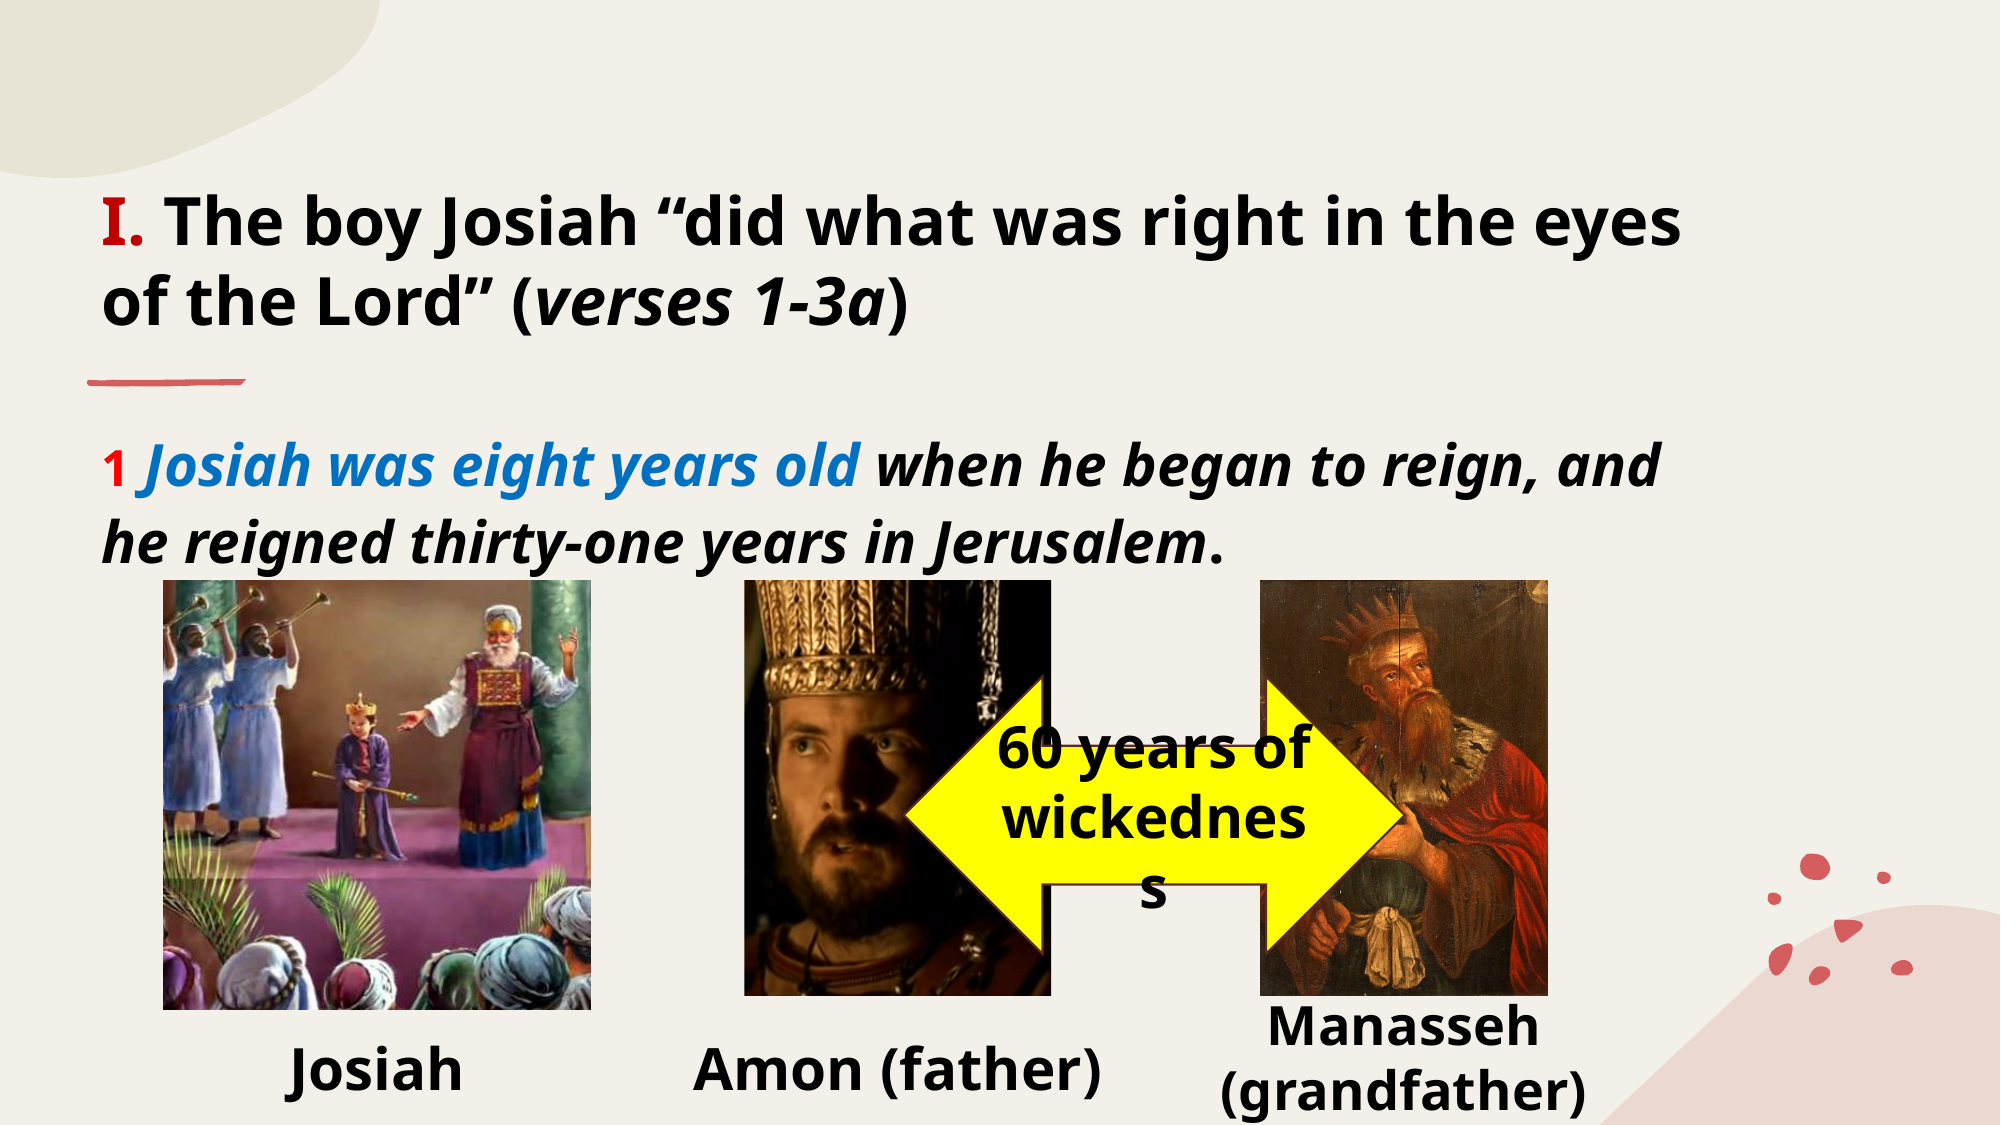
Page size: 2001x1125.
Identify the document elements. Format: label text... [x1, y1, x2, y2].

text_box Josiah [237, 1024, 517, 1110]
text_box Manasseh (grandfather) [1171, 984, 1638, 1125]
text_box 60 years of wickedness [1051, 744, 1260, 886]
text_box Amon (father) [639, 1024, 1156, 1110]
picture [744, 580, 1052, 996]
title I. The boy Josiah “did what was right in the eyes of the Lord” (verses 1-3a) [86, 129, 1740, 347]
picture [163, 580, 591, 1010]
list 1 Josiah was eight years old when he began to reign, and he reigned thirty-one years in Jerusalem. [86, 413, 1740, 996]
picture [1260, 580, 1548, 996]
